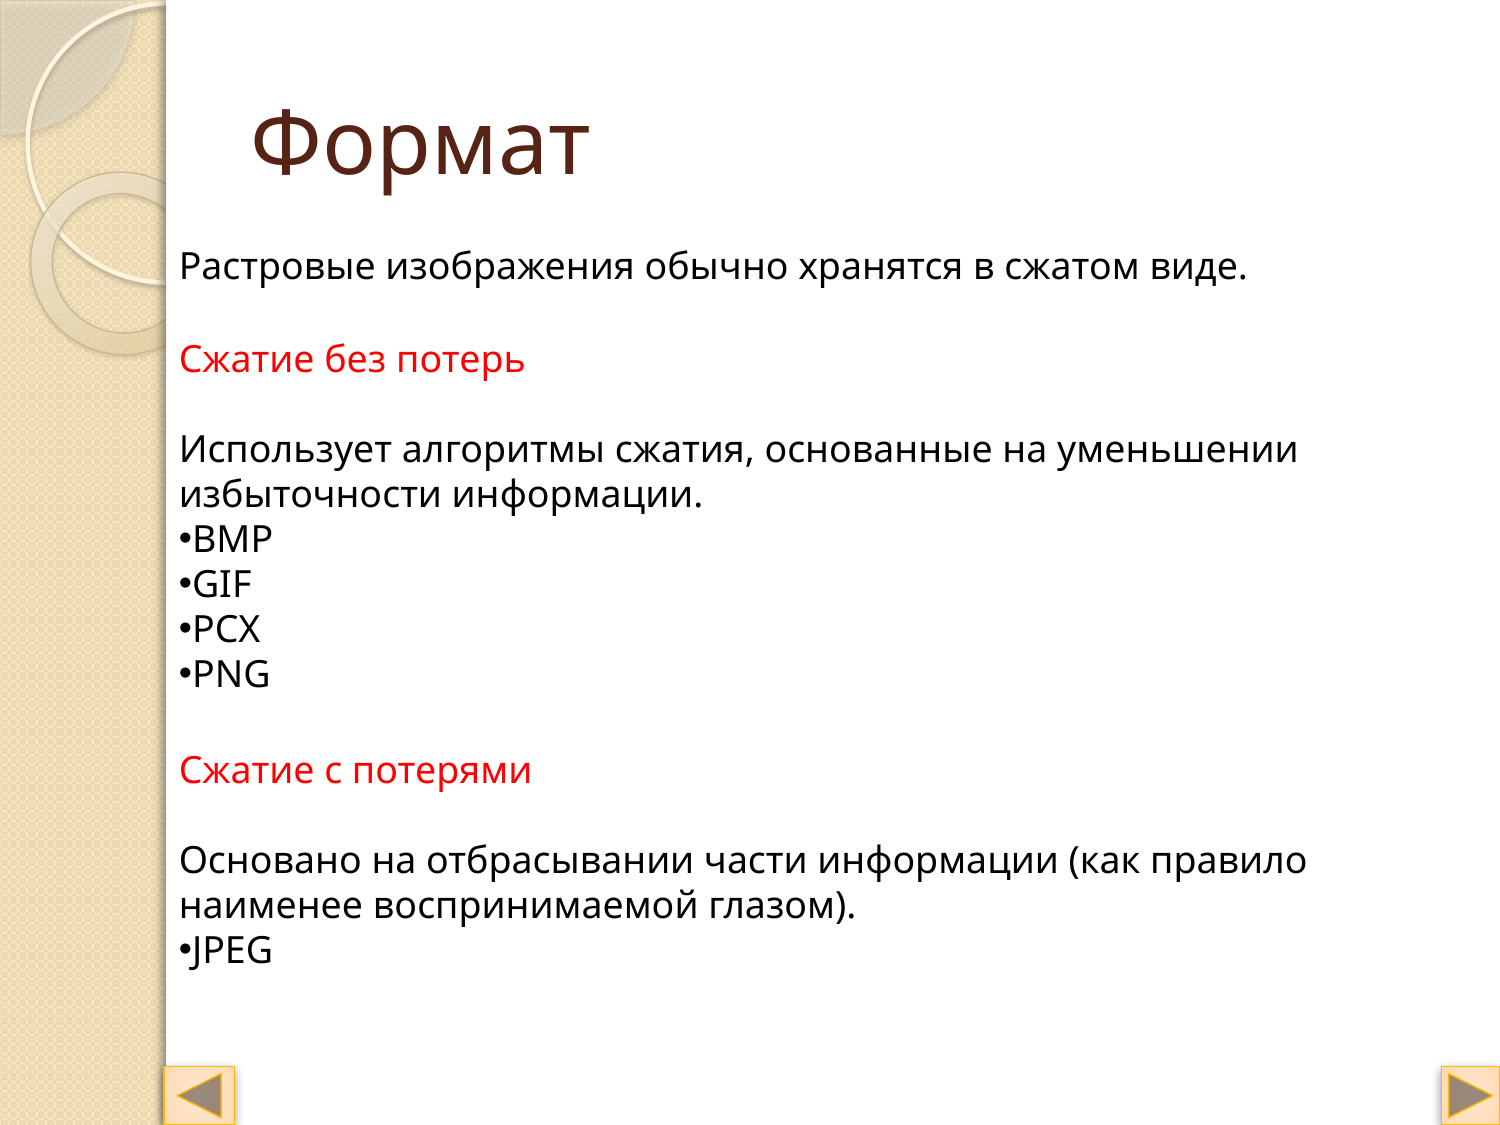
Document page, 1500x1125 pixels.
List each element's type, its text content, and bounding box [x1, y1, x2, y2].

text_box Сжатие с потерями Основано на отбрасывании части информации (как правило наименее воспринимаемой глазом). JPEG [164, 738, 1418, 978]
text_box Растровые изображения обычно хранятся в сжатом виде. [164, 234, 1360, 295]
text_box [163, 1066, 235, 1125]
text_box Сжатие без потерь Использует алгоритмы сжатия, основанные на уменьшении избыточности информации. BMP GIF PCX PNG [164, 328, 1372, 703]
title Формат [235, 45, 1466, 233]
text_box [1441, 1066, 1500, 1125]
